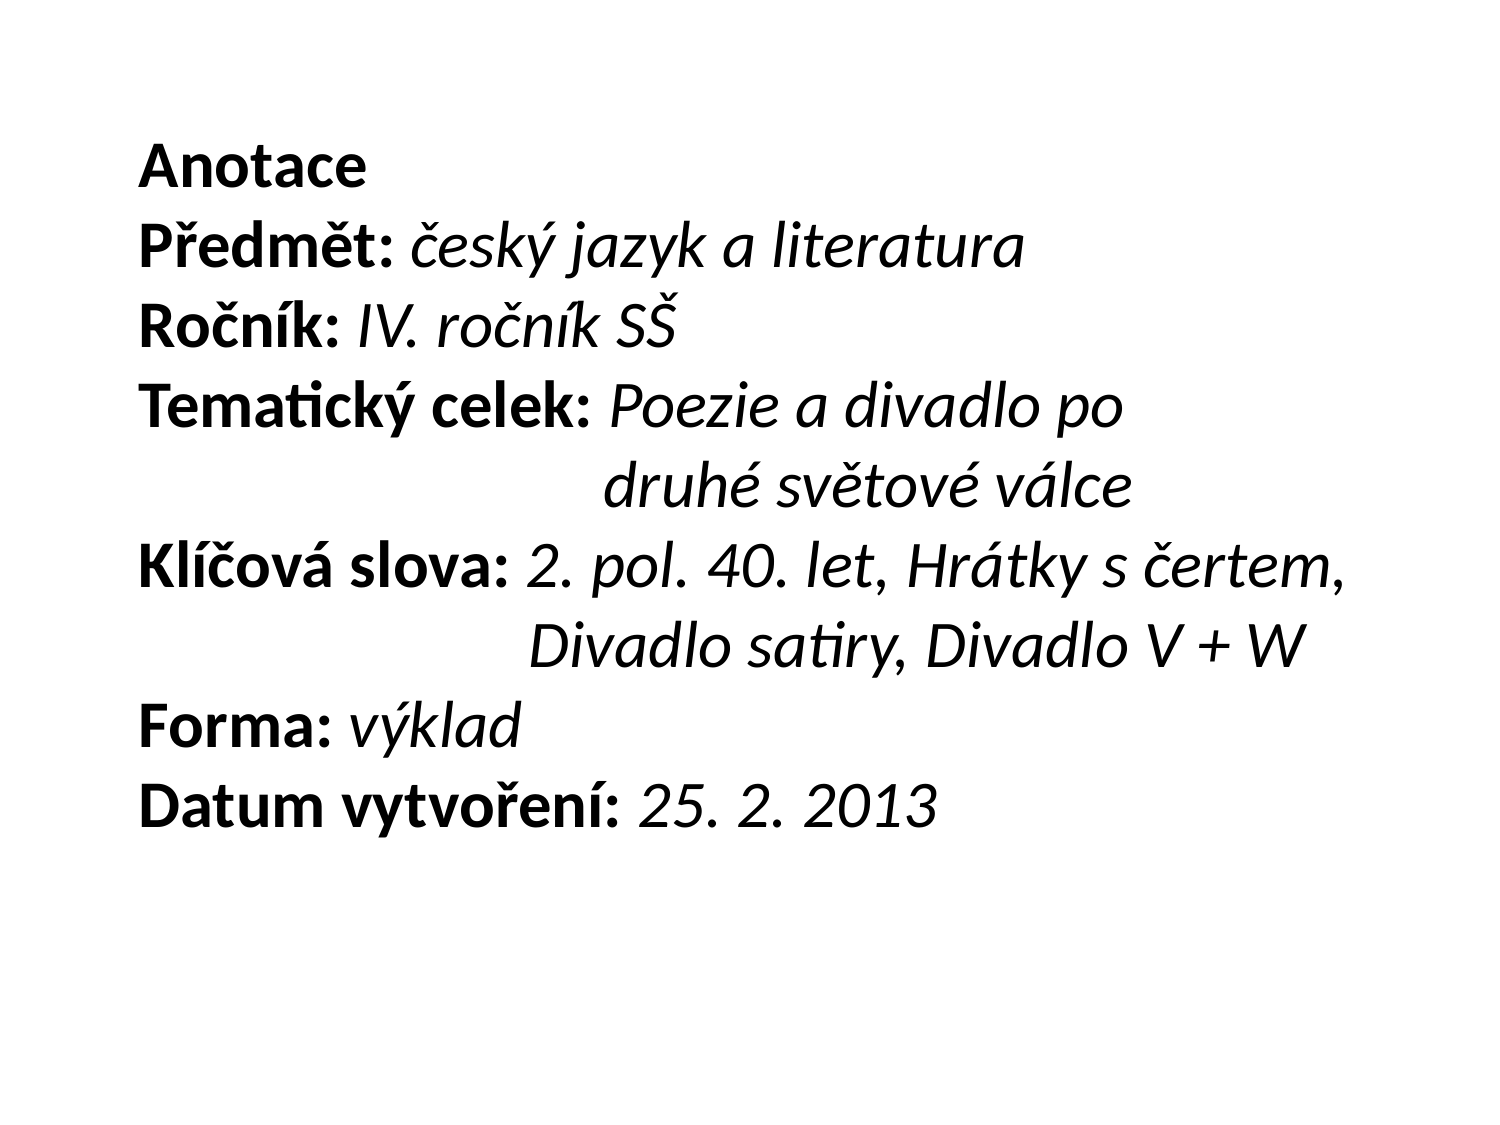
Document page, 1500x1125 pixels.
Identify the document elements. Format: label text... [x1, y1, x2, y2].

text_box Anotace Předmět: český jazyk a literatura Ročník: IV. ročník SŠ Tematický celek: Poezie a divadlo po druhé světové válce Klíčová slova: 2. pol. 40. let, Hrátky s čertem, Divadlo satiry, Divadlo V + W Forma: výklad Datum vytvoření: 25. 2. 2013 [123, 113, 1388, 848]
